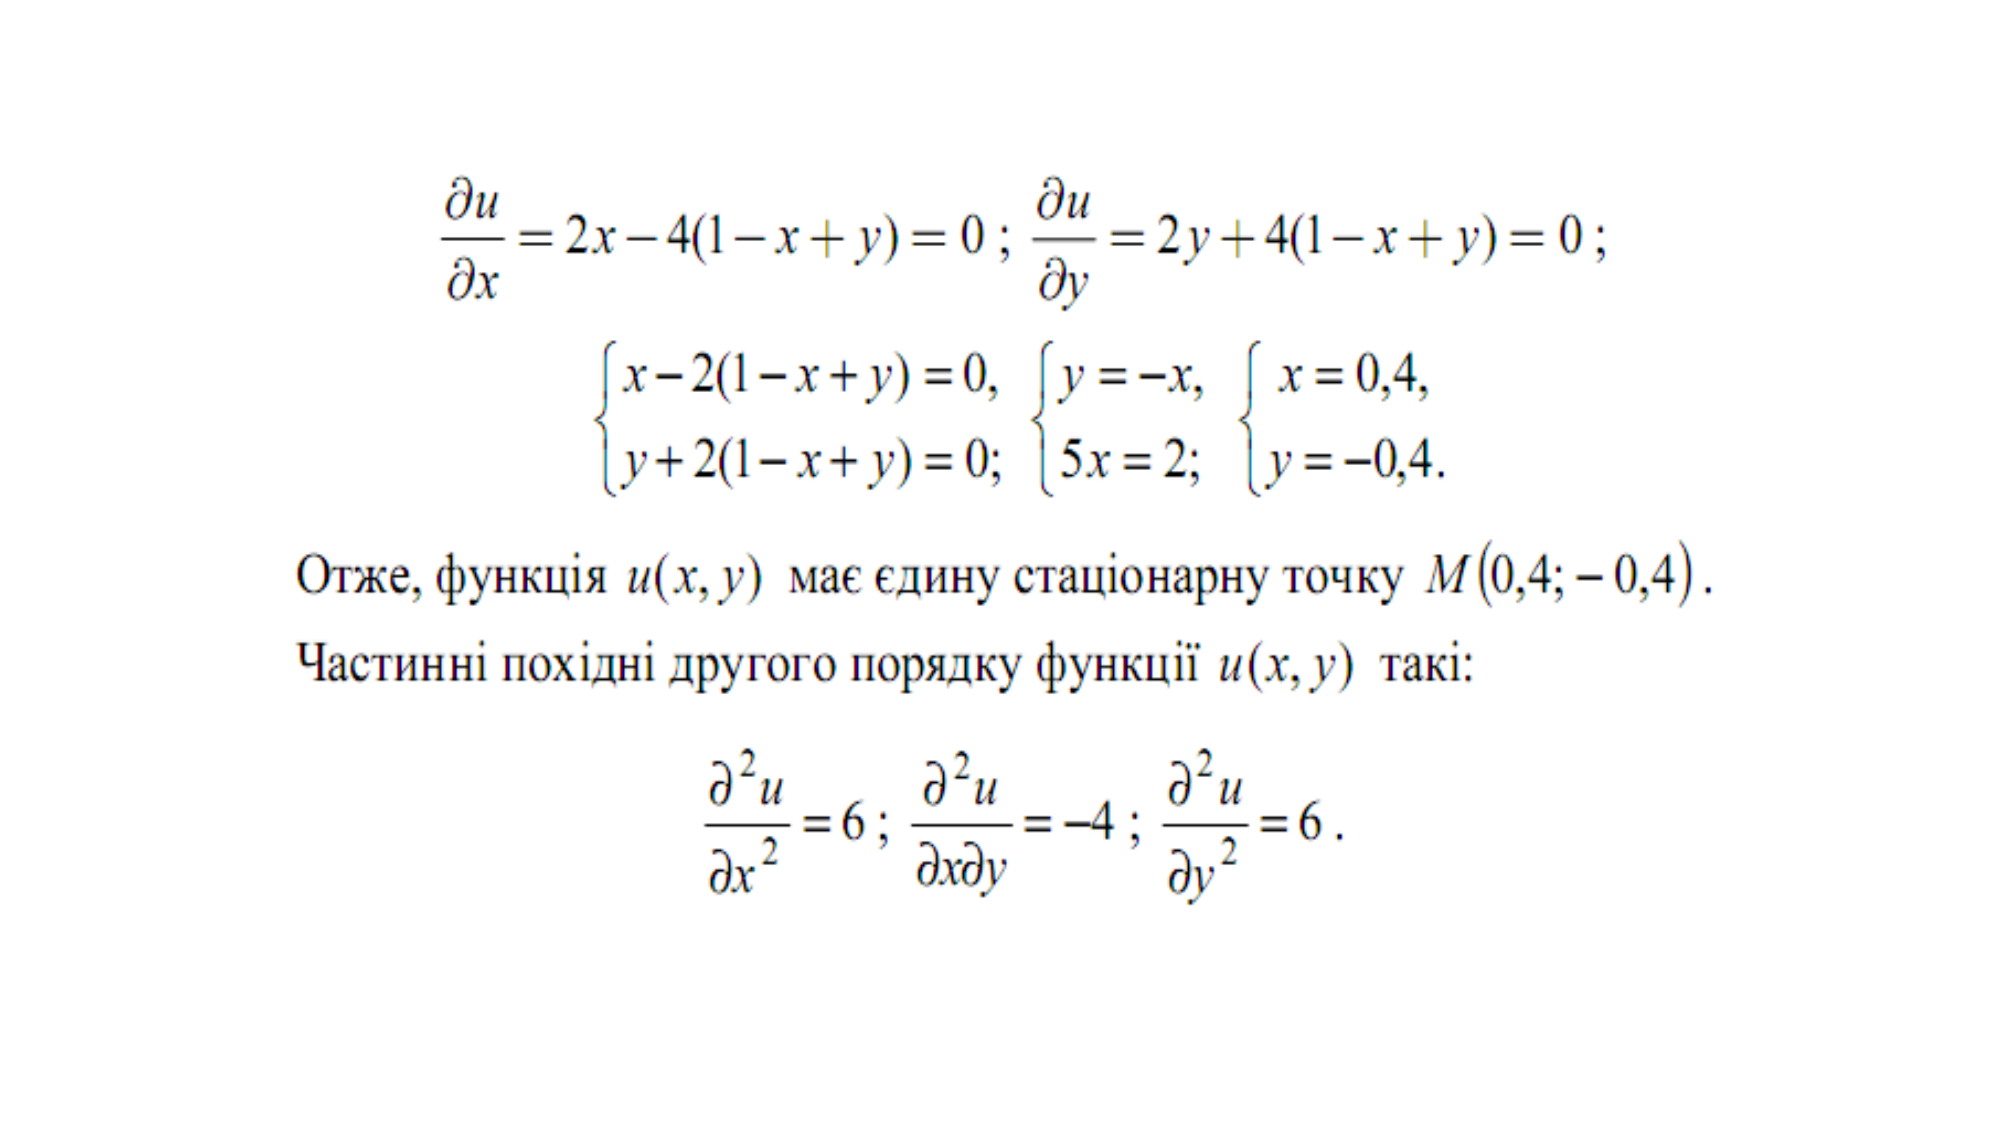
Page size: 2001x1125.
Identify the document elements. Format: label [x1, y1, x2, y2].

picture [272, 163, 1720, 933]
